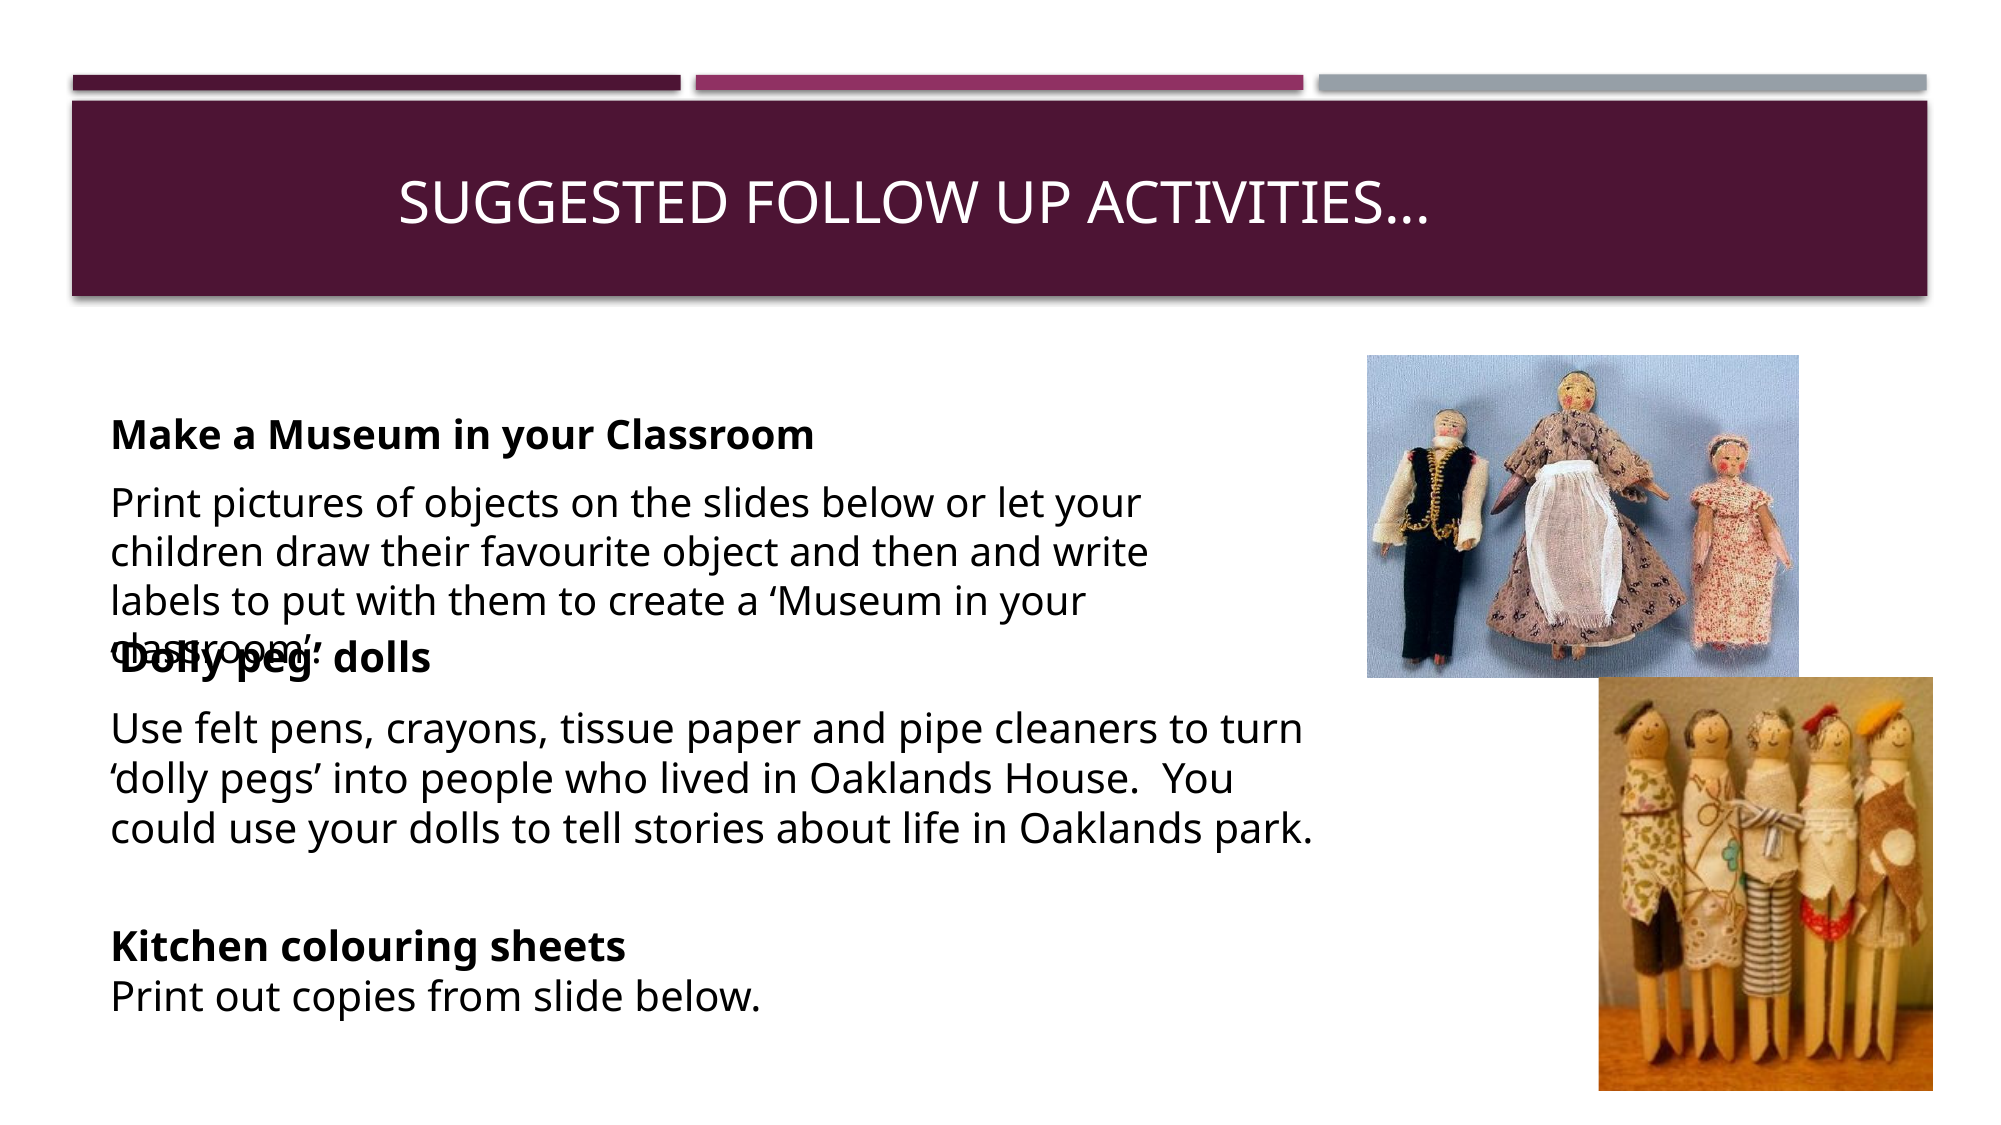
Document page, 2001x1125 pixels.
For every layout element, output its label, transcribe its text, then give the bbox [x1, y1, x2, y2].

text_box Suggested follow up activities... [383, 76, 2000, 243]
text_box Make a Museum in your Classroom Print pictures of objects on the slides below or let your children draw their favourite object and then and write labels to put with them to create a ‘Museum in your classroom’. [95, 401, 1281, 623]
text_box Kitchen colouring sheets Print out copies from slide below. [95, 912, 1367, 1028]
text_box ‘Dolly peg’ dolls Use felt pens, crayons, tissue paper and pipe cleaners to turn ‘dolly pegs’ into people who lived in Oaklands House. You could use your dolls to tell stories about life in Oaklands park. [95, 623, 1367, 859]
picture [1366, 354, 1934, 1091]
